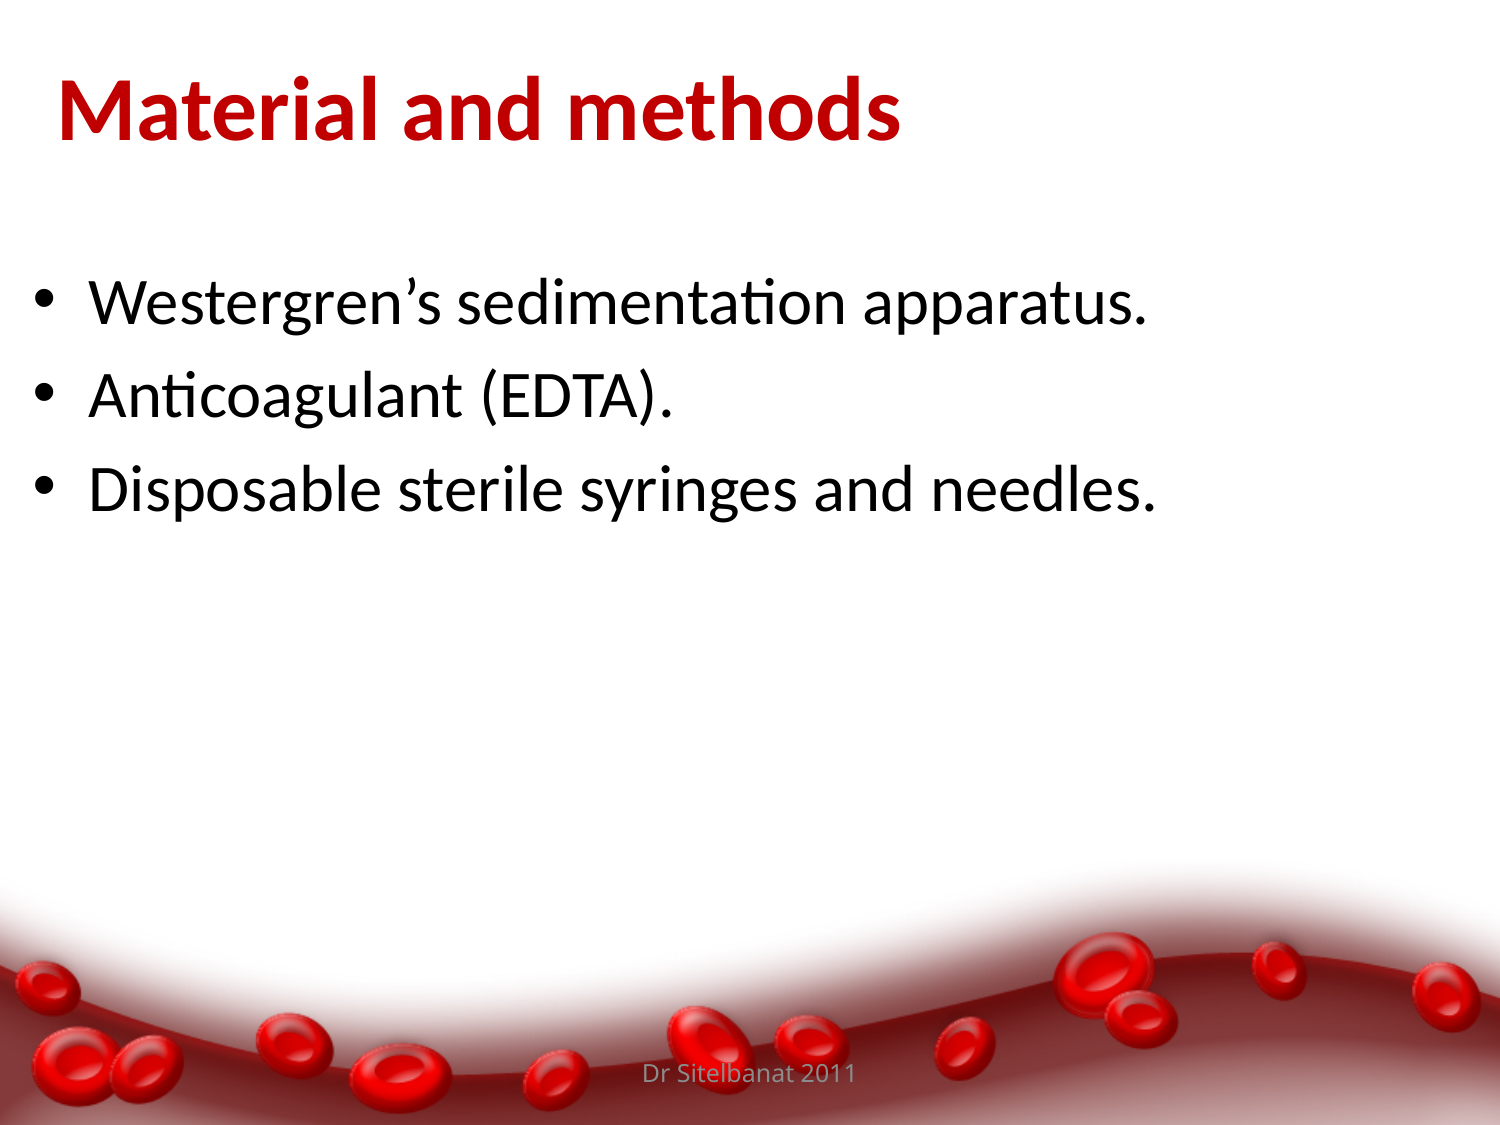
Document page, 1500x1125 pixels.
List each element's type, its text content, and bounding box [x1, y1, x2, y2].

list Westergren’s sedimentation apparatus. Anticoagulant (EDTA). Disposable sterile syringes and needles. [17, 249, 1483, 880]
picture [0, 0, 1500, 1125]
footer Dr Sitelbanat 2011 [512, 1042, 988, 1103]
title Material and methods [17, 19, 1483, 188]
